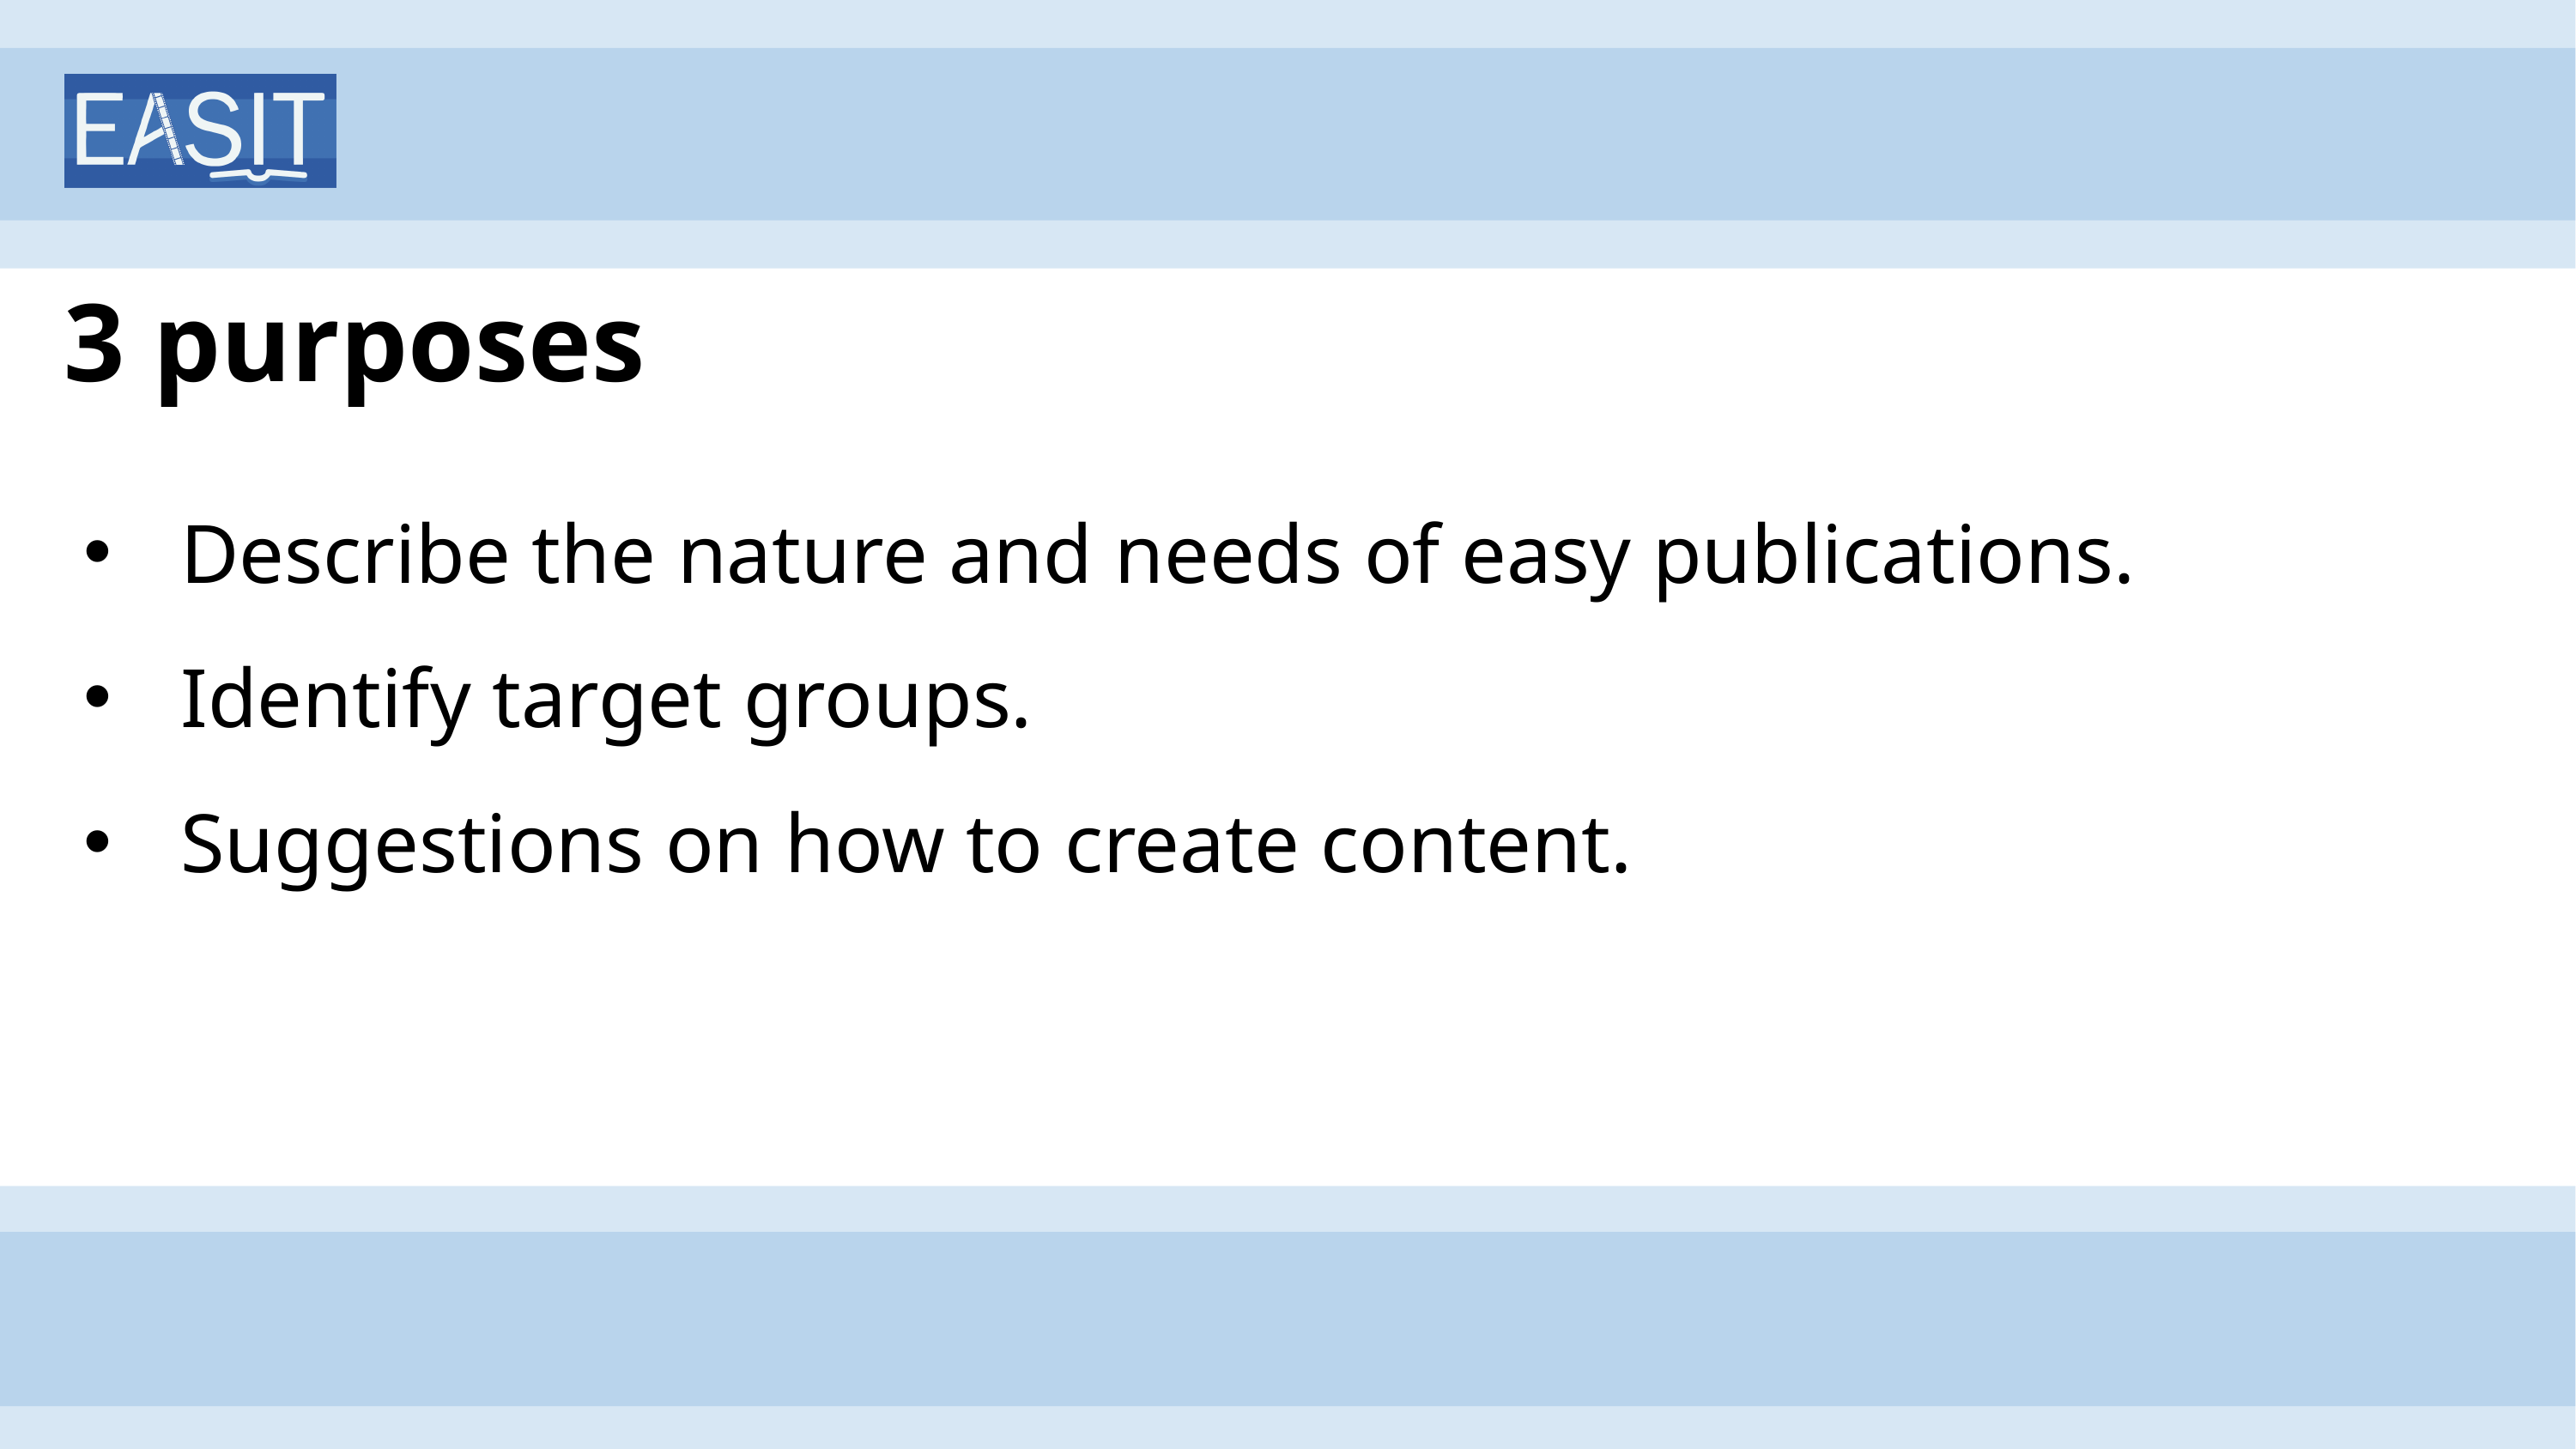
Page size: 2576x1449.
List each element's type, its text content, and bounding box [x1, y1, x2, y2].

title 3 purposes [45, 272, 2451, 422]
text_box Describe the nature and needs of easy publications. Identify target groups. Suggestions on how to create content. [64, 445, 2546, 899]
picture [64, 74, 336, 188]
